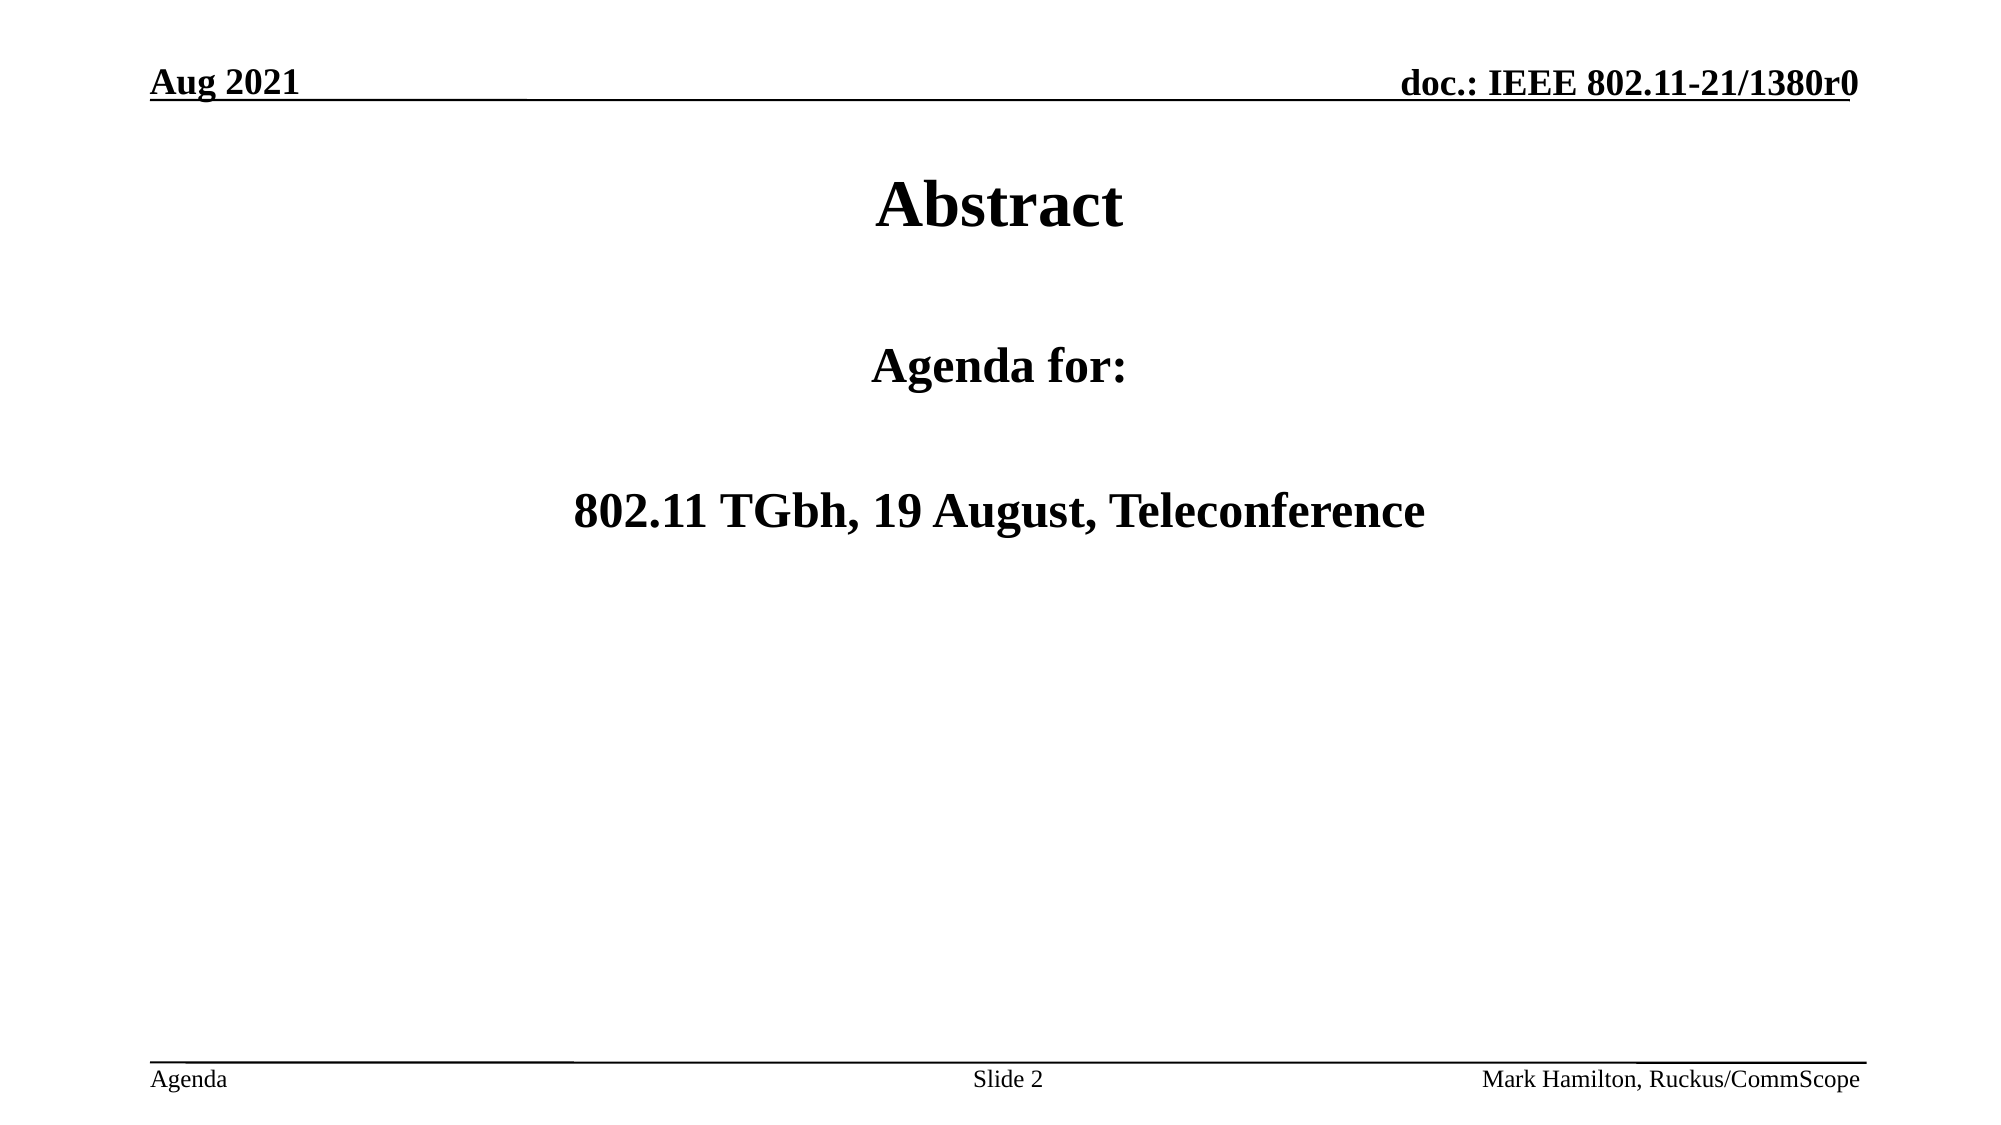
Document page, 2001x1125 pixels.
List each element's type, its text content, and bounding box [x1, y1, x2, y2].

slide_number Slide 2 [950, 1061, 1067, 1123]
list Agenda for: 802.11 TGbh, 19 August, Teleconference [149, 324, 1850, 1000]
title Abstract [149, 112, 1850, 288]
